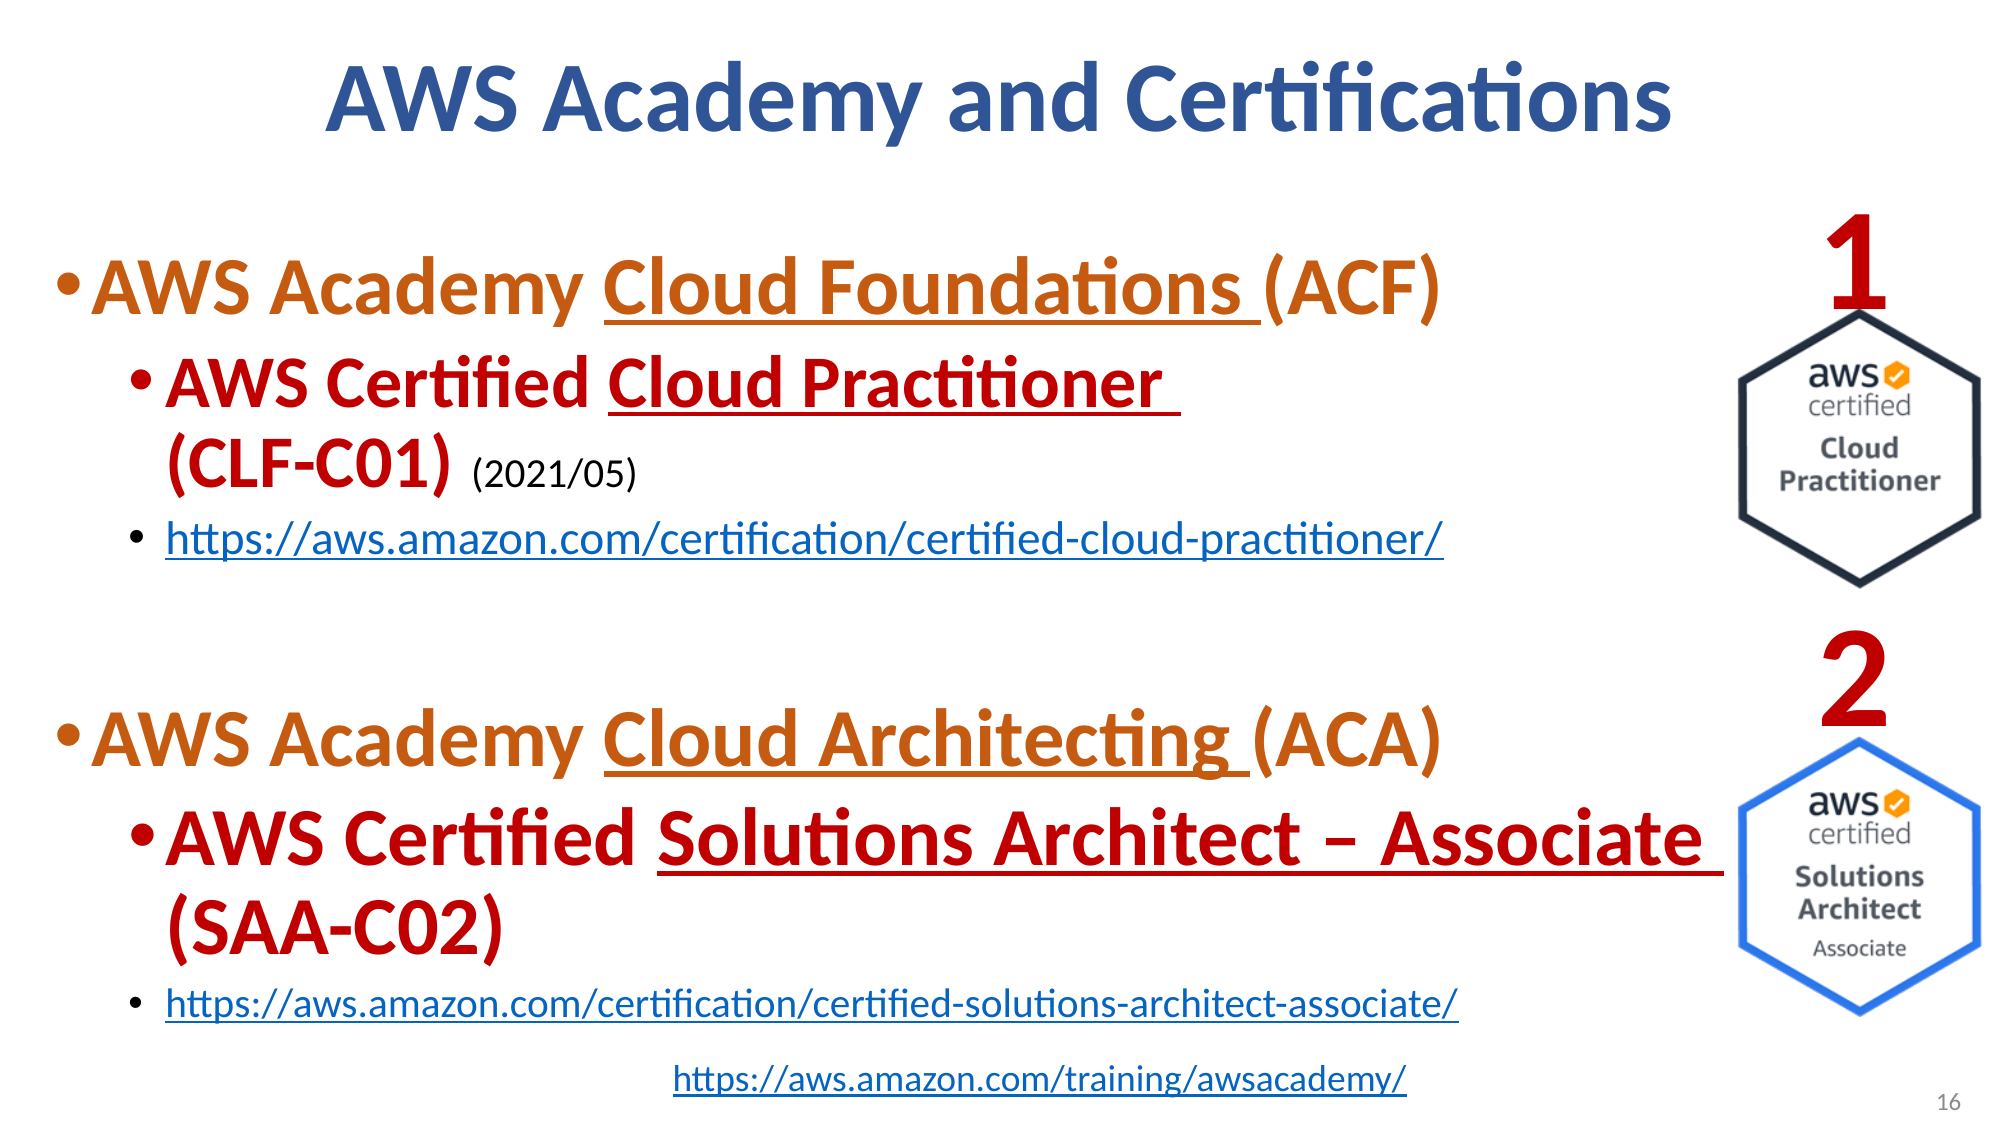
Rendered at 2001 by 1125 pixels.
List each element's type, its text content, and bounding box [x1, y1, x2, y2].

title AWS Academy and Certifications [137, 0, 1863, 199]
list AWS Academy Cloud Foundations (ACF) AWS Certified Cloud Practitioner (CLF-C01) (2021/05) https://aws.amazon.com/certification/certified-cloud-practitioner/ AWS Academy Cloud Architecting (ACA) AWS Certified Solutions Architect – Associate (SAA-C02) https://aws.amazon.com/certification/certified-solutions-architect-associate/ [39, 236, 1990, 1043]
picture [1719, 308, 2000, 589]
text_box https://aws.amazon.com/training/awsacademy/ [657, 1046, 1423, 1107]
text_box 2 [1802, 589, 1917, 736]
text_box 1 [1802, 156, 1917, 308]
slide_number 16 [1819, 1080, 1977, 1120]
picture [1719, 736, 2000, 1017]
